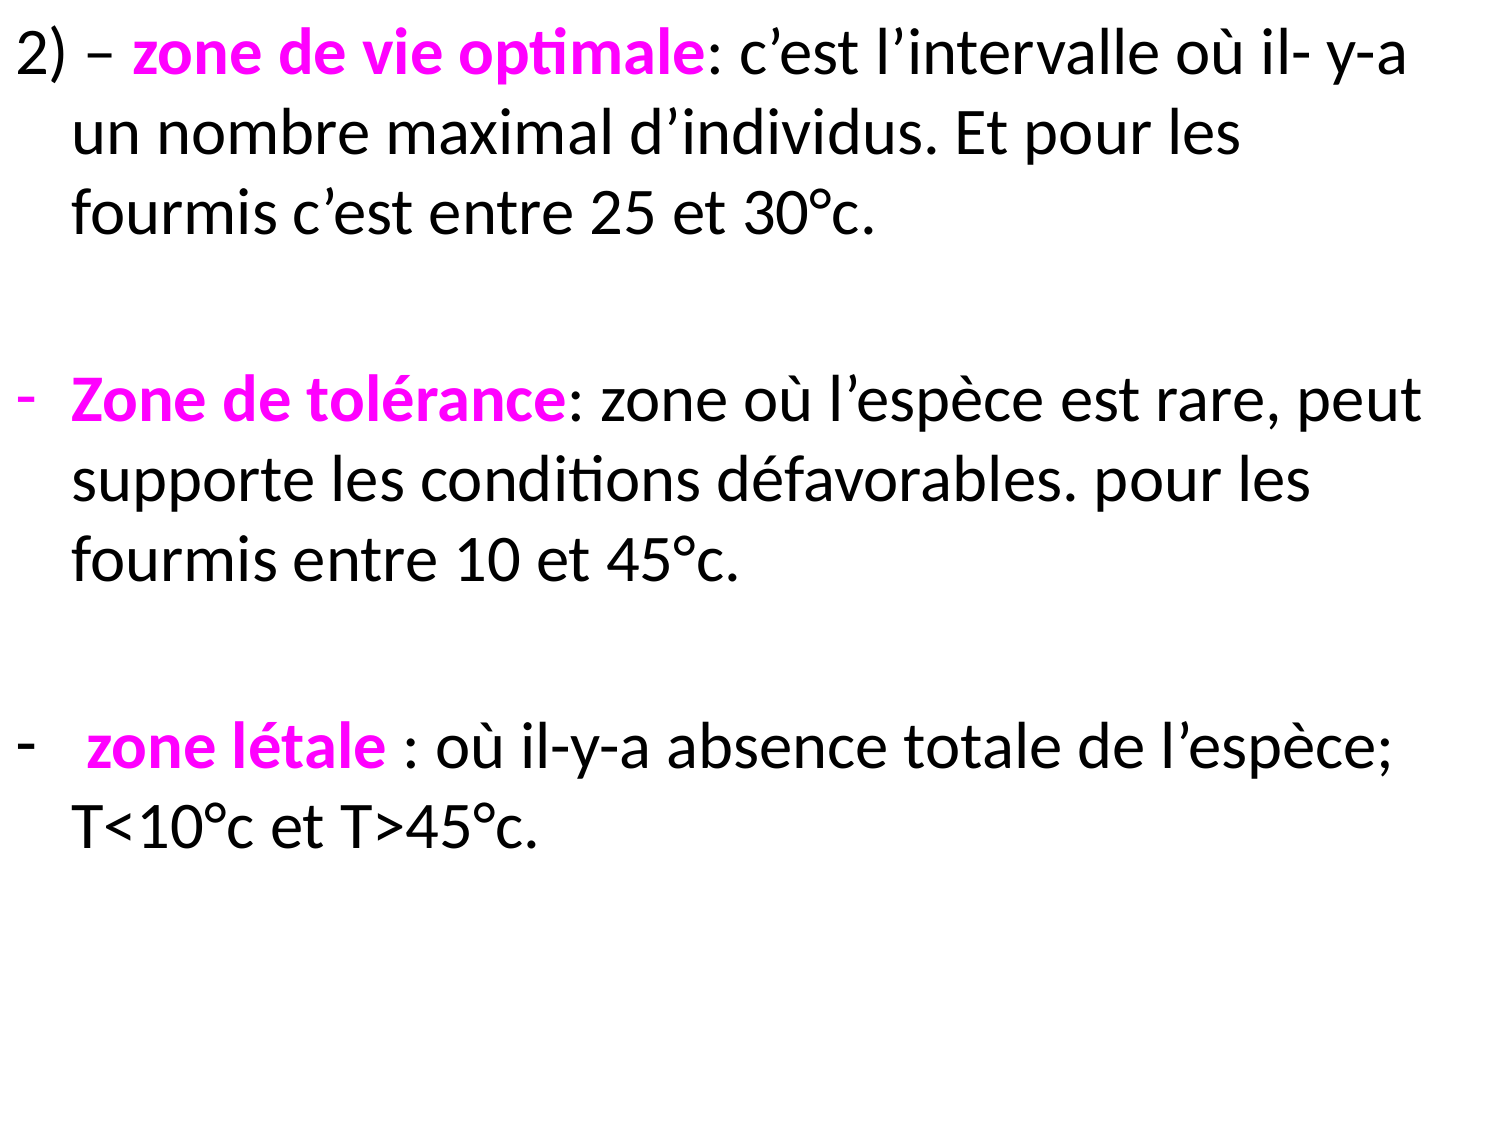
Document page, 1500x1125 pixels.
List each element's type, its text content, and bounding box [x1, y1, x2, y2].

list 2) – zone de vie optimale: c’est l’intervalle où il- y-a un nombre maximal d’individus. Et pour les fourmis c’est entre 25 et 30°c. Zone de tolérance: zone où l’espèce est rare, peut supporte les conditions défavorables. pour les fourmis entre 10 et 45°c. zone létale : où il-y-a absence totale de l’espèce; T<10°c et T>45°c. [0, 0, 1465, 1125]
